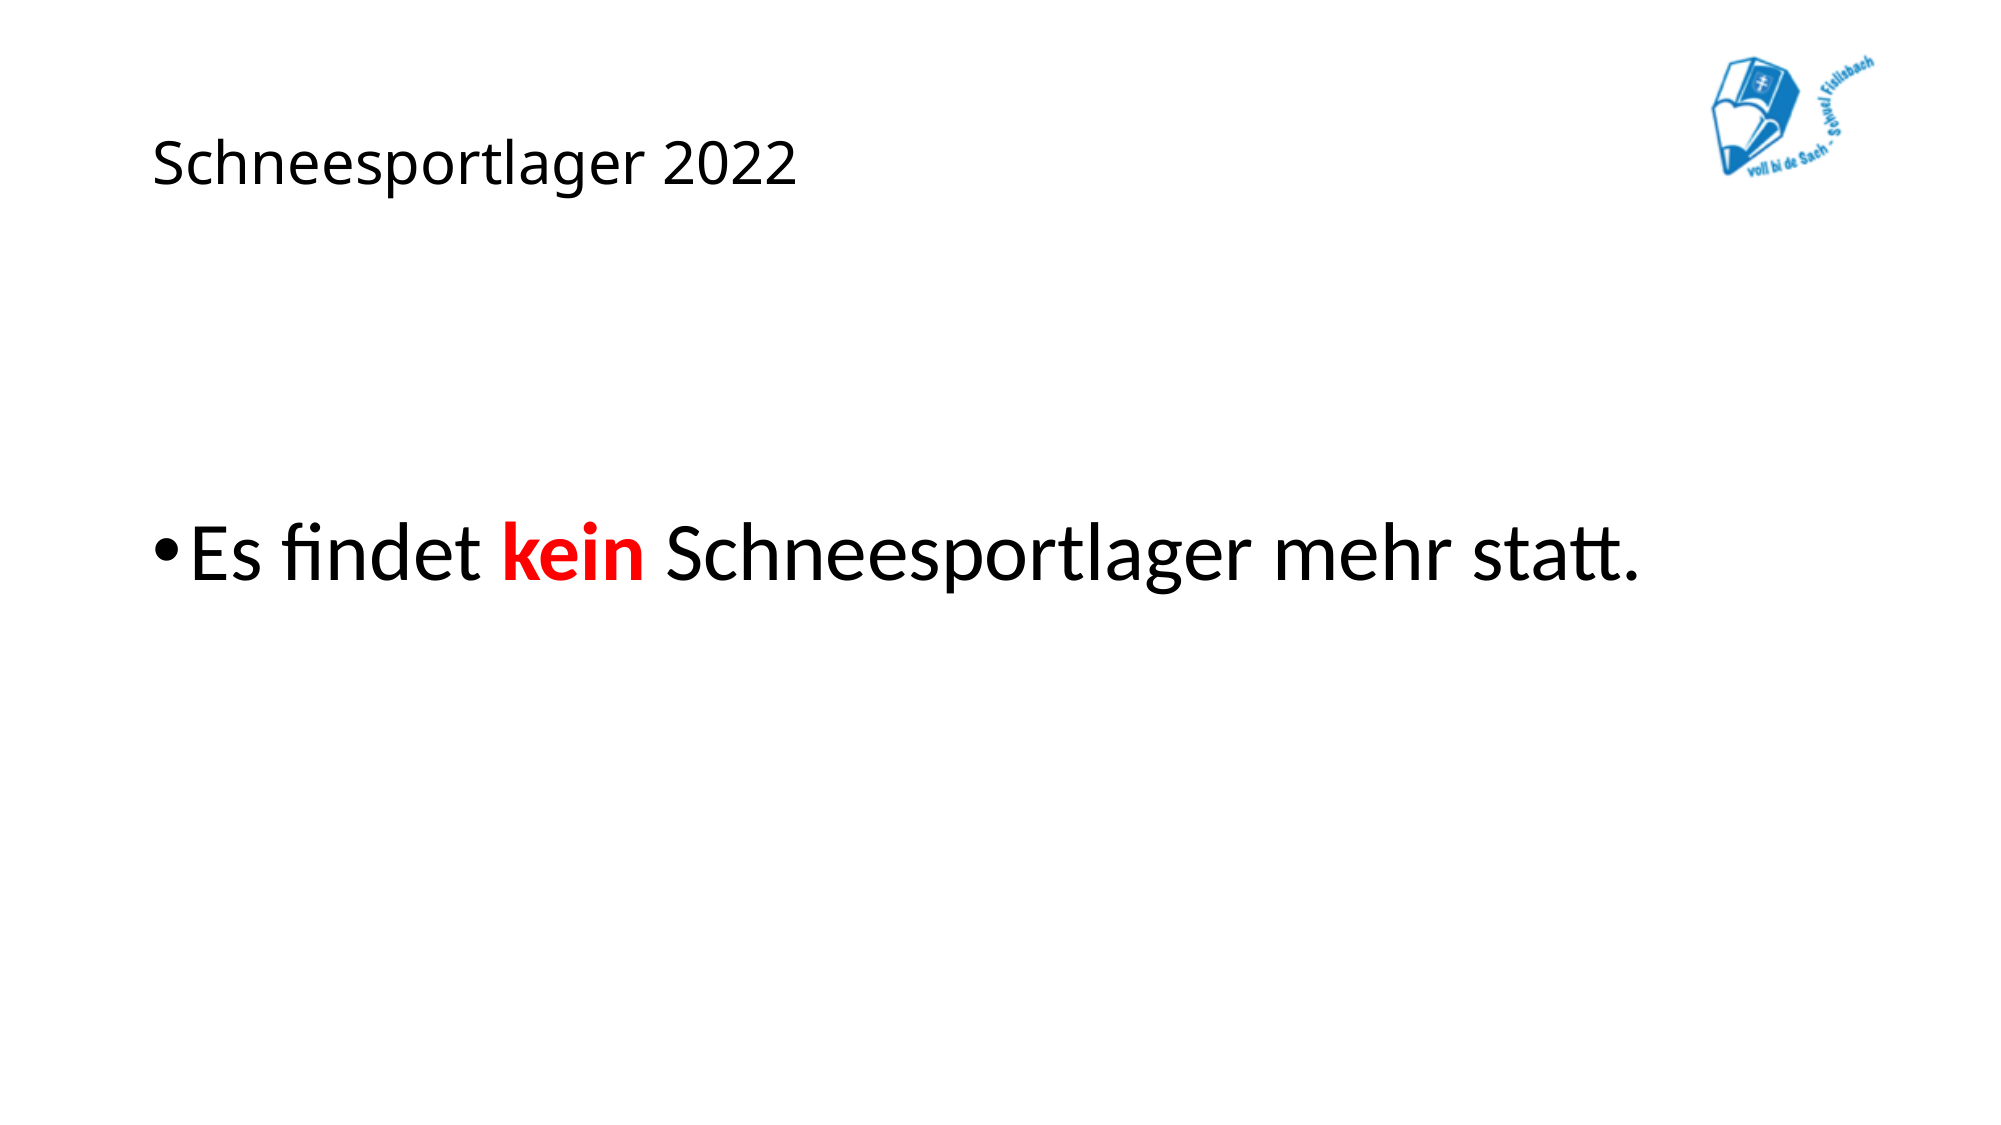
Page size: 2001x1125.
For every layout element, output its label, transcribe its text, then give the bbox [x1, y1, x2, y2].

picture [1579, 0, 2000, 302]
list Es findet kein Schneesportlager mehr statt. [137, 501, 1863, 695]
title Schneesportlager 2022 [137, 59, 1579, 278]
